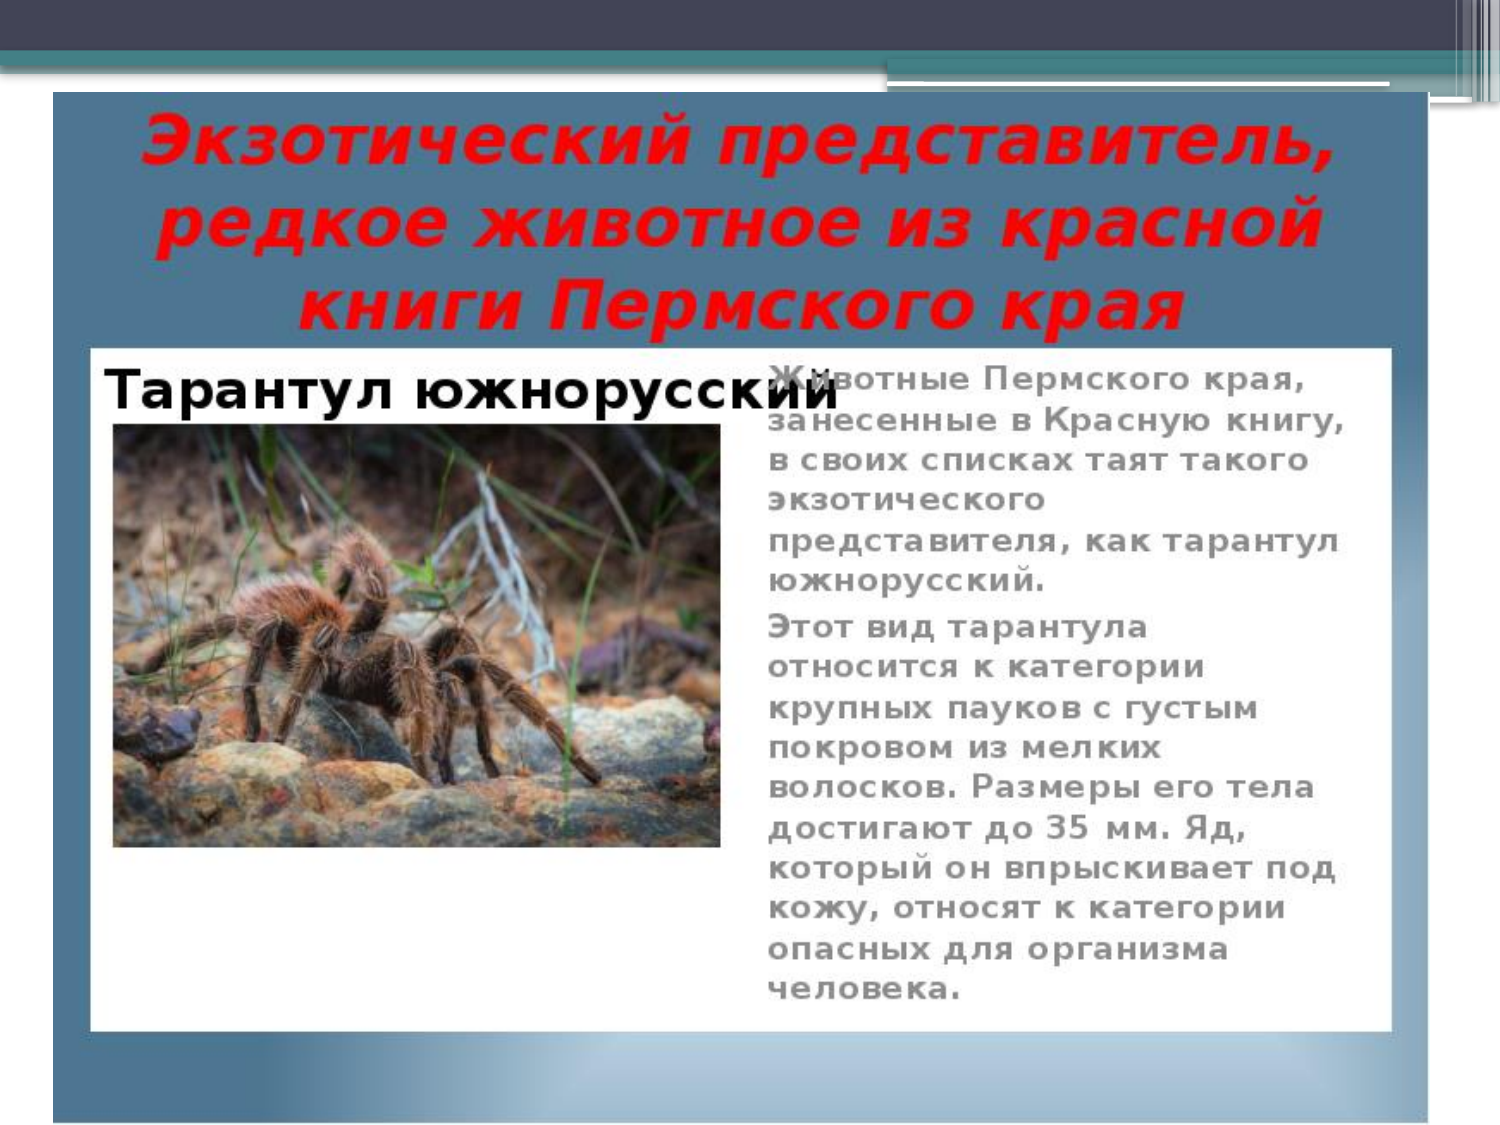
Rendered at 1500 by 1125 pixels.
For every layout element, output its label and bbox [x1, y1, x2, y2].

list [52, 92, 1430, 1125]
